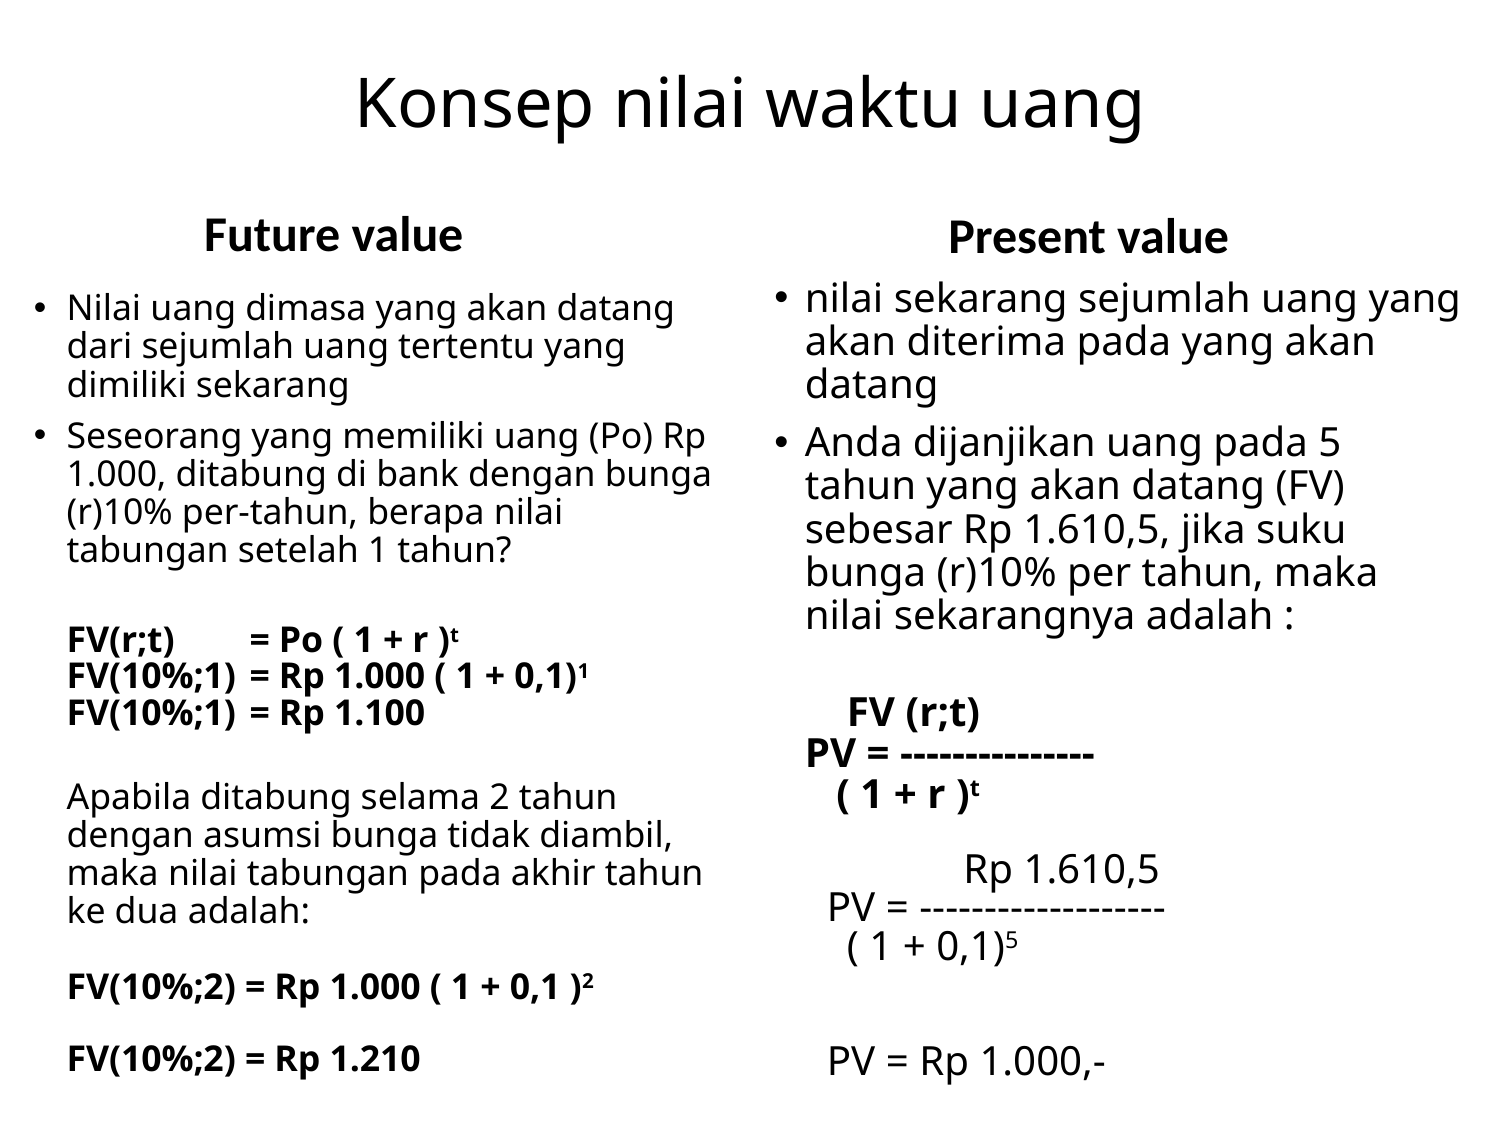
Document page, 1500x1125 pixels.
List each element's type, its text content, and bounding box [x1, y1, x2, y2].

list Future value [16, 199, 652, 270]
title Konsep nilai waktu uang [103, 59, 1398, 150]
list Nilai uang dimasa yang akan datang dari sejumlah uang tertentu yang dimiliki sekarang Seseorang yang memiliki uang (Po) Rp 1.000, ditabung di bank dengan bunga (r)10% per-tahun, berapa nilai tabungan setelah 1 tahun? FV(r;t) = Po ( 1 + r )t FV(10%;1) = Rp 1.000 ( 1 + 0,1)1 FV(10%;1) = Rp 1.100 Apabila ditabung selama 2 tahun dengan asumsi bunga tidak diambil, maka nilai tabungan pada akhir tahun ke dua adalah: FV(10%;2) = Rp 1.000 ( 1 + 0,1 )2 FV(10%;2) = Rp 1.210 [19, 282, 738, 1095]
list nilai sekarang sejumlah uang yang akan diterima pada yang akan datang Anda dijanjikan uang pada 5 tahun yang akan datang (FV) sebesar Rp 1.610,5, jika suku bunga (r)10% per tahun, maka nilai sekarangnya adalah : FV (r;t) PV = --------------- ( 1 + r )t Rp 1.610,5 PV = ------------------- ( 1 + 0,1)5 PV = Rp 1.000,- [759, 269, 1477, 1095]
list Present value [769, 199, 1408, 269]
